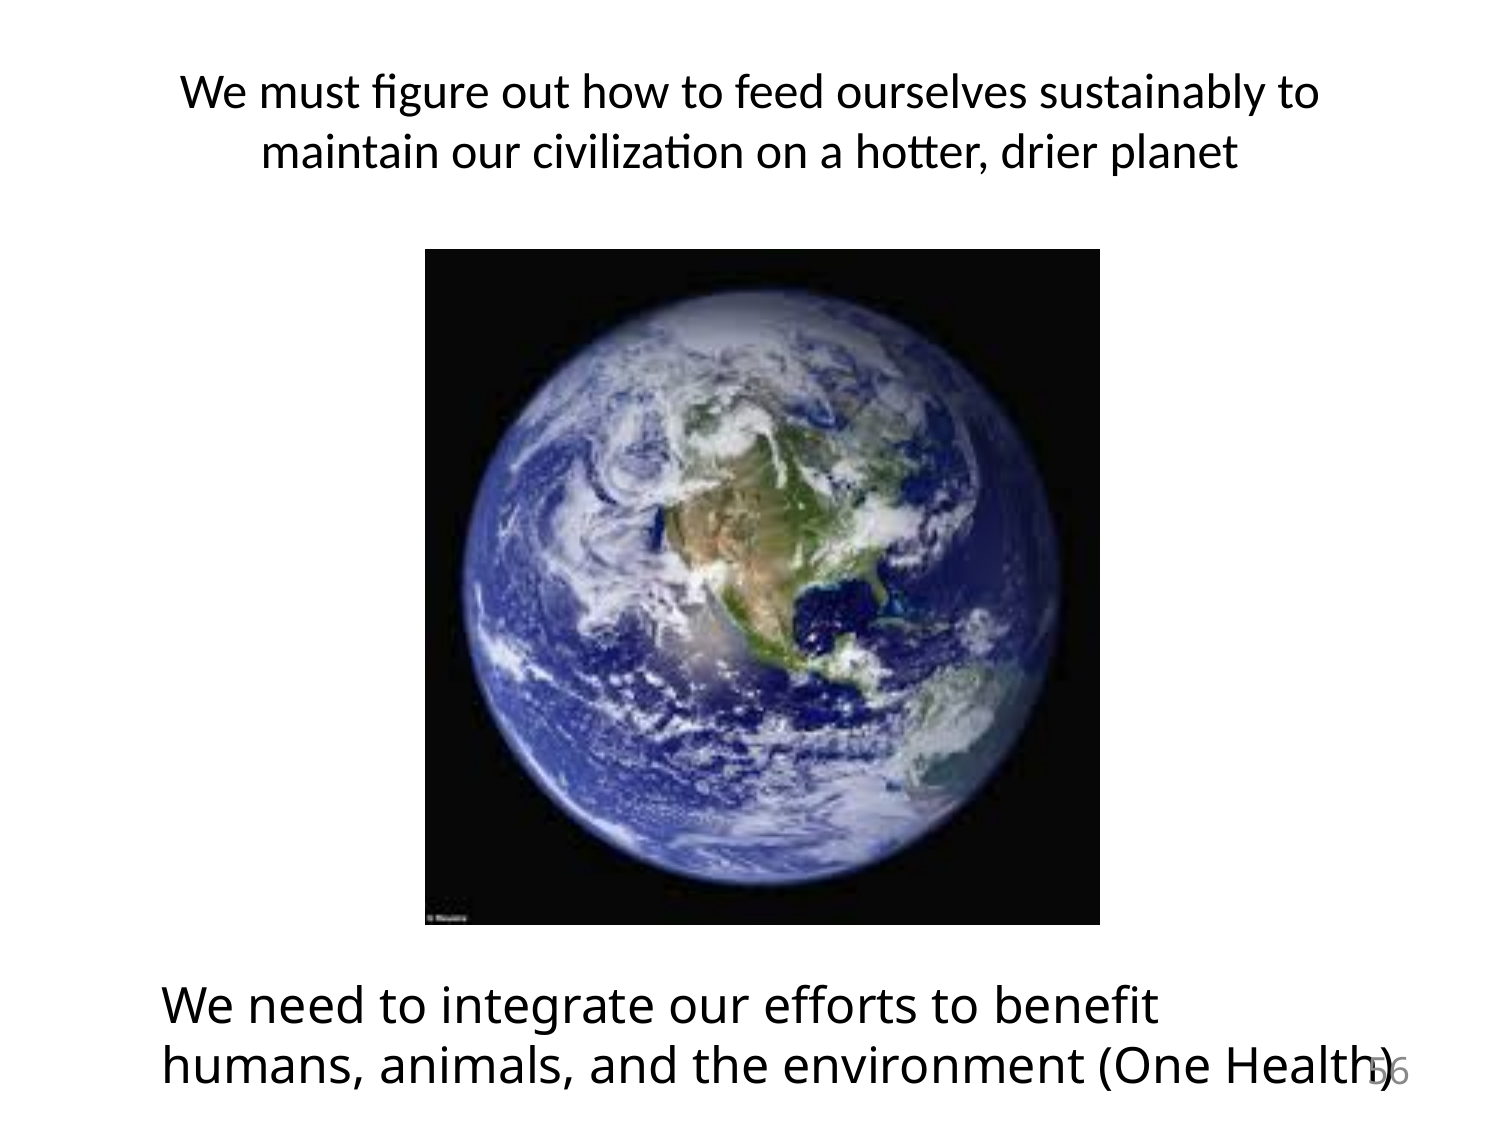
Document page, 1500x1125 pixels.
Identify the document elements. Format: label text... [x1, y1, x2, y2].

text_box We need to integrate our efforts to benefit humans, animals, and the environment (One Health) [146, 965, 1410, 1101]
title We must figure out how to feed ourselves sustainably to maintain our civilization on a hotter, drier planet [75, 24, 1425, 213]
picture [424, 249, 1101, 926]
slide_number 56 [1074, 1042, 1425, 1103]
